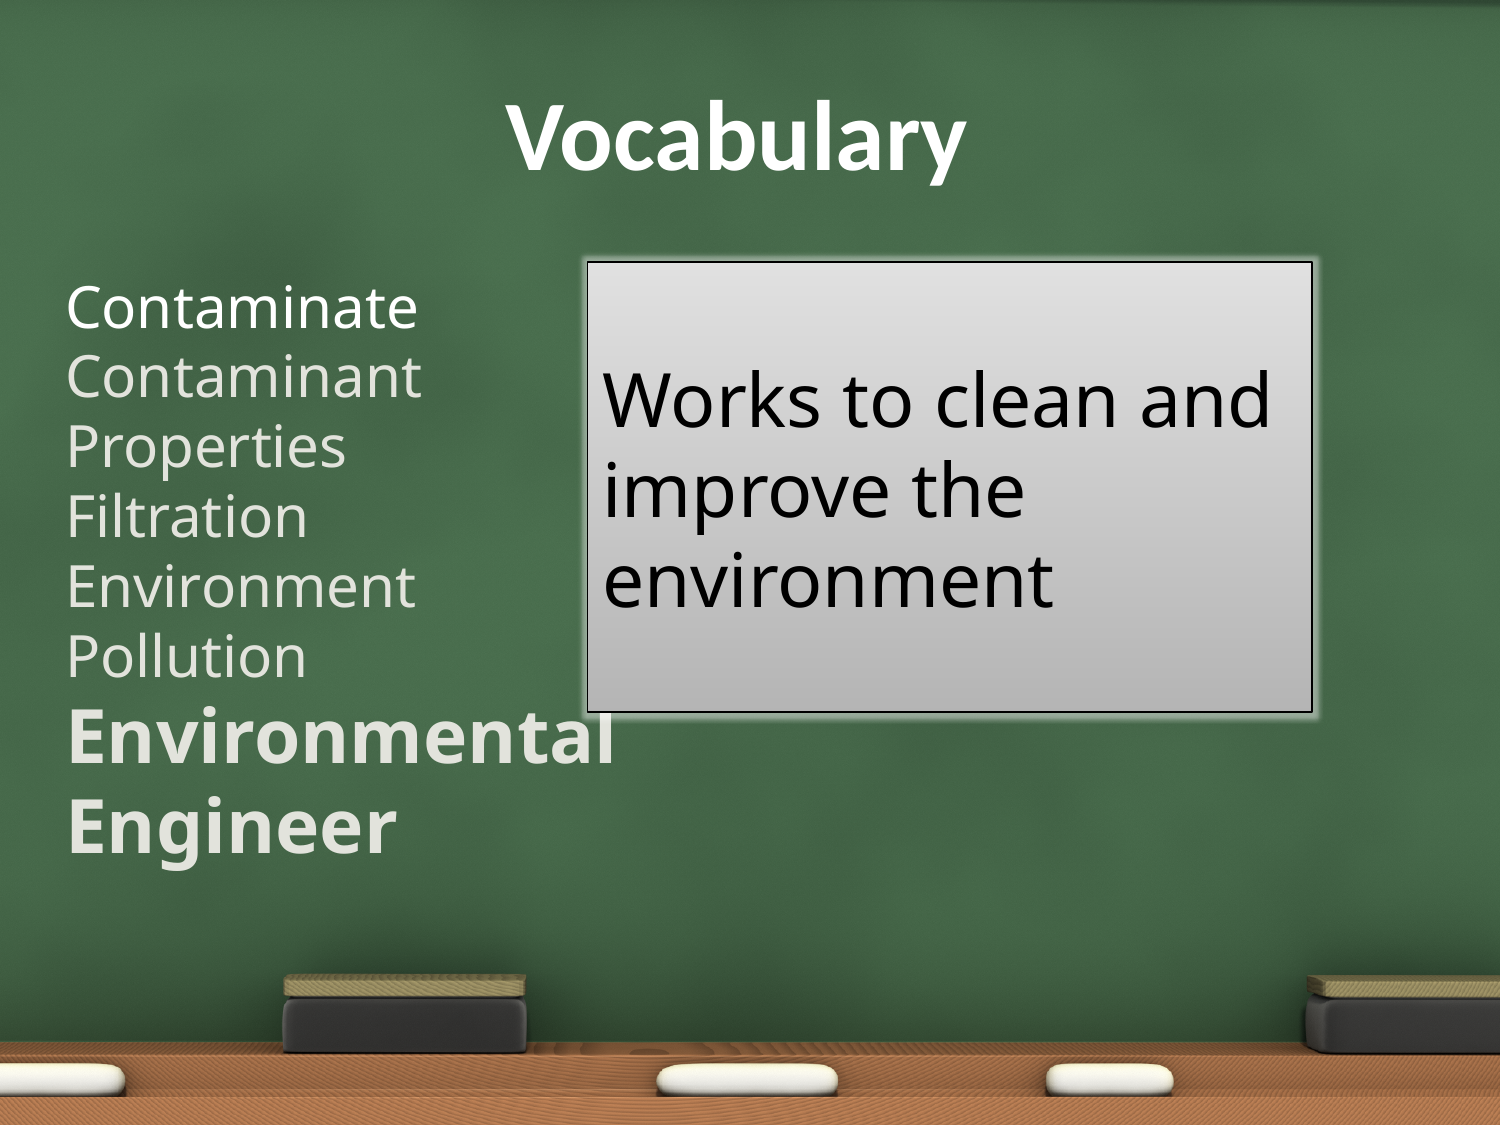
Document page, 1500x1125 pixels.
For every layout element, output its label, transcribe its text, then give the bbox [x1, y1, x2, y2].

list Vocabulary [60, 62, 1414, 138]
picture [0, 0, 1500, 1125]
text_box Contaminate Contaminant Properties Filtration Environment Pollution Environmental Engineer [50, 137, 688, 1042]
text_box Works to clean and improve the environment [587, 261, 1313, 713]
text_box [688, 275, 1414, 988]
